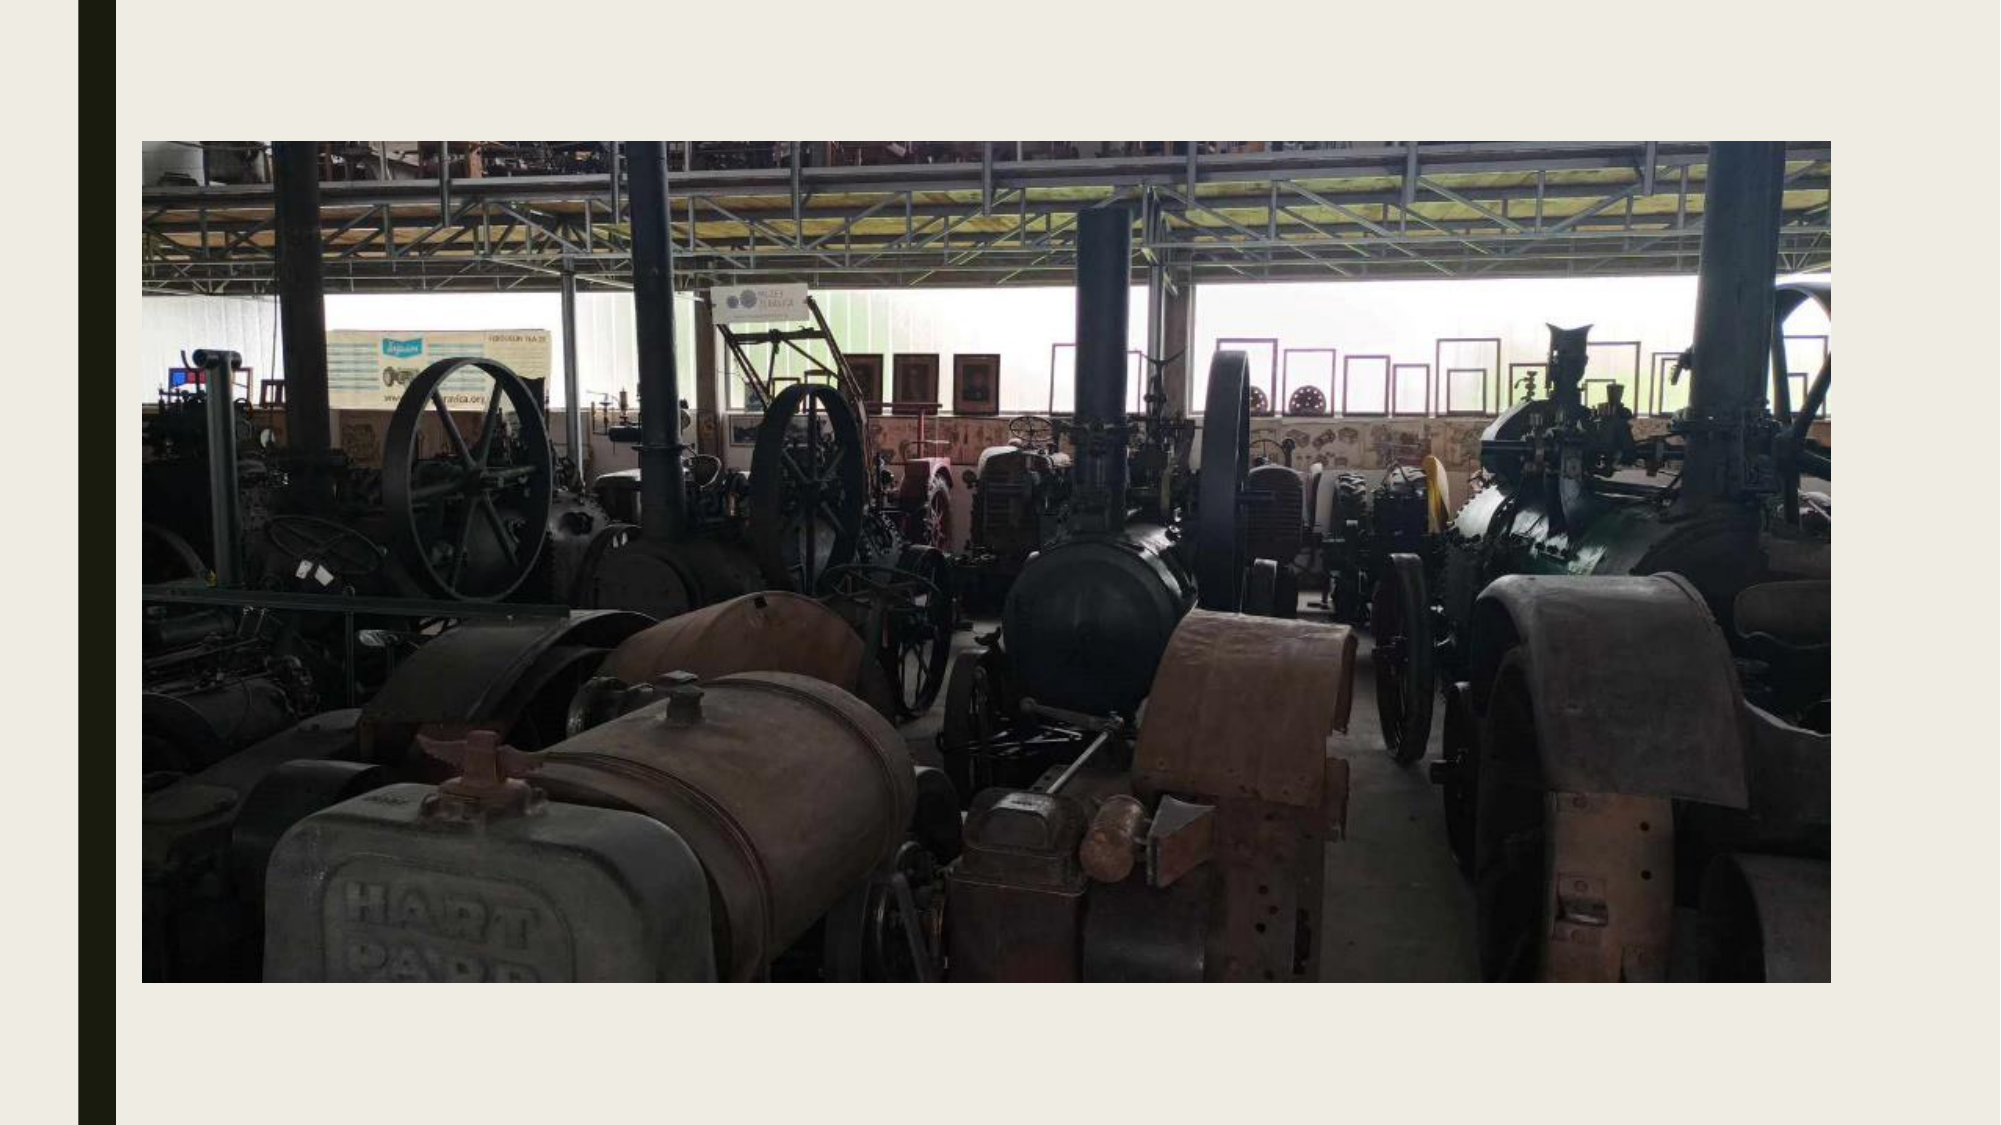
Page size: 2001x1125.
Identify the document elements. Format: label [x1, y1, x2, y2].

picture [141, 141, 1831, 983]
